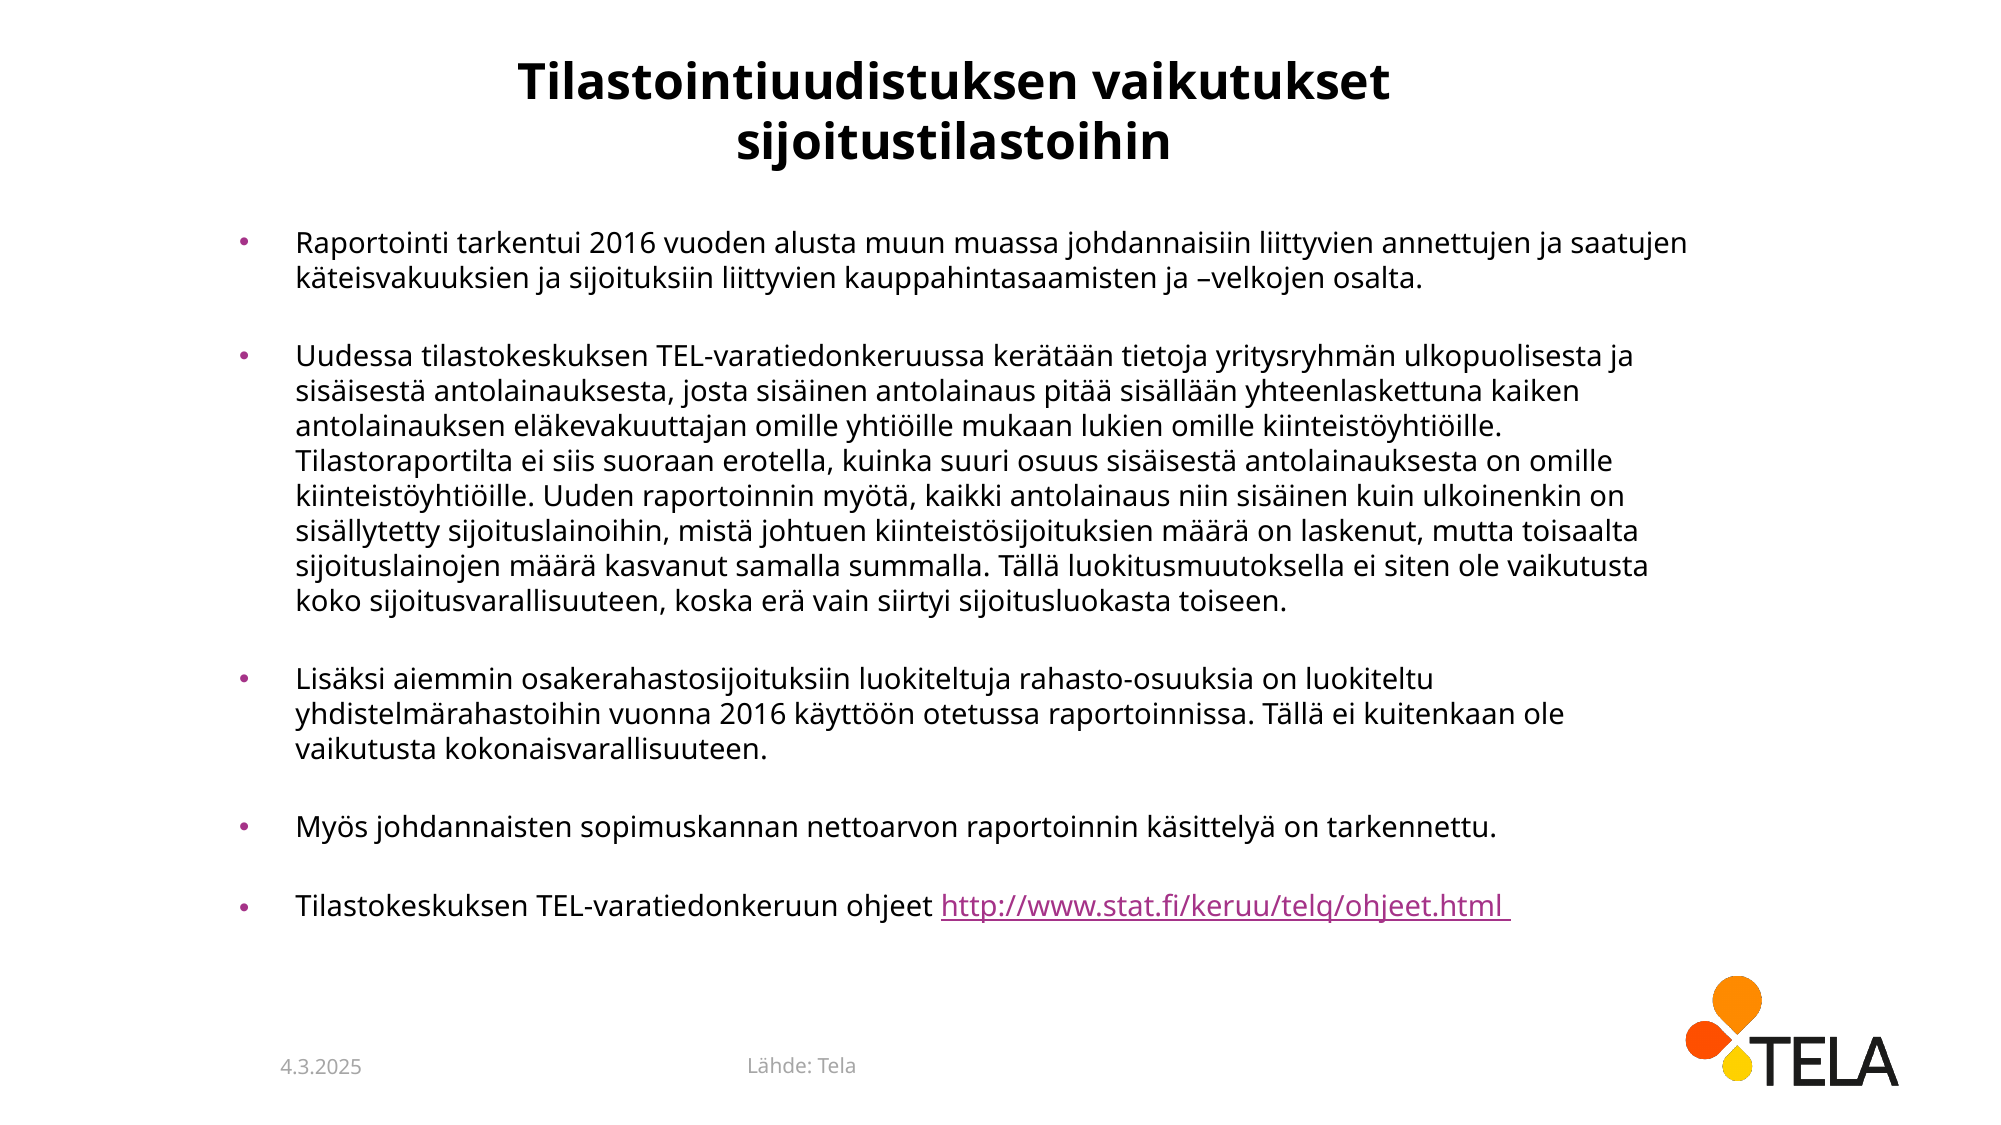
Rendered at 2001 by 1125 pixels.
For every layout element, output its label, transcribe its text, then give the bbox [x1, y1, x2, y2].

text_box Raportointi tarkentui 2016 vuoden alusta muun muassa johdannaisiin liittyvien annettujen ja saatujen käteisvakuuksien ja sijoituksiin liittyvien kauppahintasaamisten ja –velkojen osalta. Uudessa tilastokeskuksen TEL-varatiedonkeruussa kerätään tietoja yritysryhmän ulkopuolisesta ja sisäisestä antolainauksesta, josta sisäinen antolainaus pitää sisällään yhteenlaskettuna kaiken antolainauksen eläkevakuuttajan omille yhtiöille mukaan lukien omille kiinteistöyhtiöille. Tilastoraportilta ei siis suoraan erotella, kuinka suuri osuus sisäisestä antolainauksesta on omille kiinteistöyhtiöille. Uuden raportoinnin myötä, kaikki antolainaus niin sisäinen kuin ulkoinenkin on sisällytetty sijoituslainoihin, mistä johtuen kiinteistösijoituksien määrä on laskenut, mutta toisaalta sijoituslainojen määrä kasvanut samalla summalla. Tällä luokitusmuutoksella ei siten ole vaikutusta koko sijoitusvarallisuuteen, koska erä vain siirtyi sijoitusluokasta toiseen. Lisäksi aiemmin osakerahastosijoituksiin luokiteltuja rahasto-osuuksia on luokiteltu yhdistelmärahastoihin vuonna 2016 käyttöön otetussa raportoinnissa. Tällä ei kuitenkaan ole vaikutusta kokonaisvarallisuuteen. Myös johdannaisten sopimuskannan nettoarvon raportoinnin käsittelyä on tarkennettu. Tilastokeskuksen TEL-varatiedonkeruun ohjeet http://www.stat.fi/keruu/telq/ohjeet.html [224, 216, 1706, 919]
text_box Tilastointiuudistuksen vaikutukset sijoitustilastoihin [279, 42, 1630, 204]
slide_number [265, 1045, 732, 1106]
footer Lähde: Tela [732, 1045, 1366, 1106]
picture [1674, 964, 1910, 1097]
